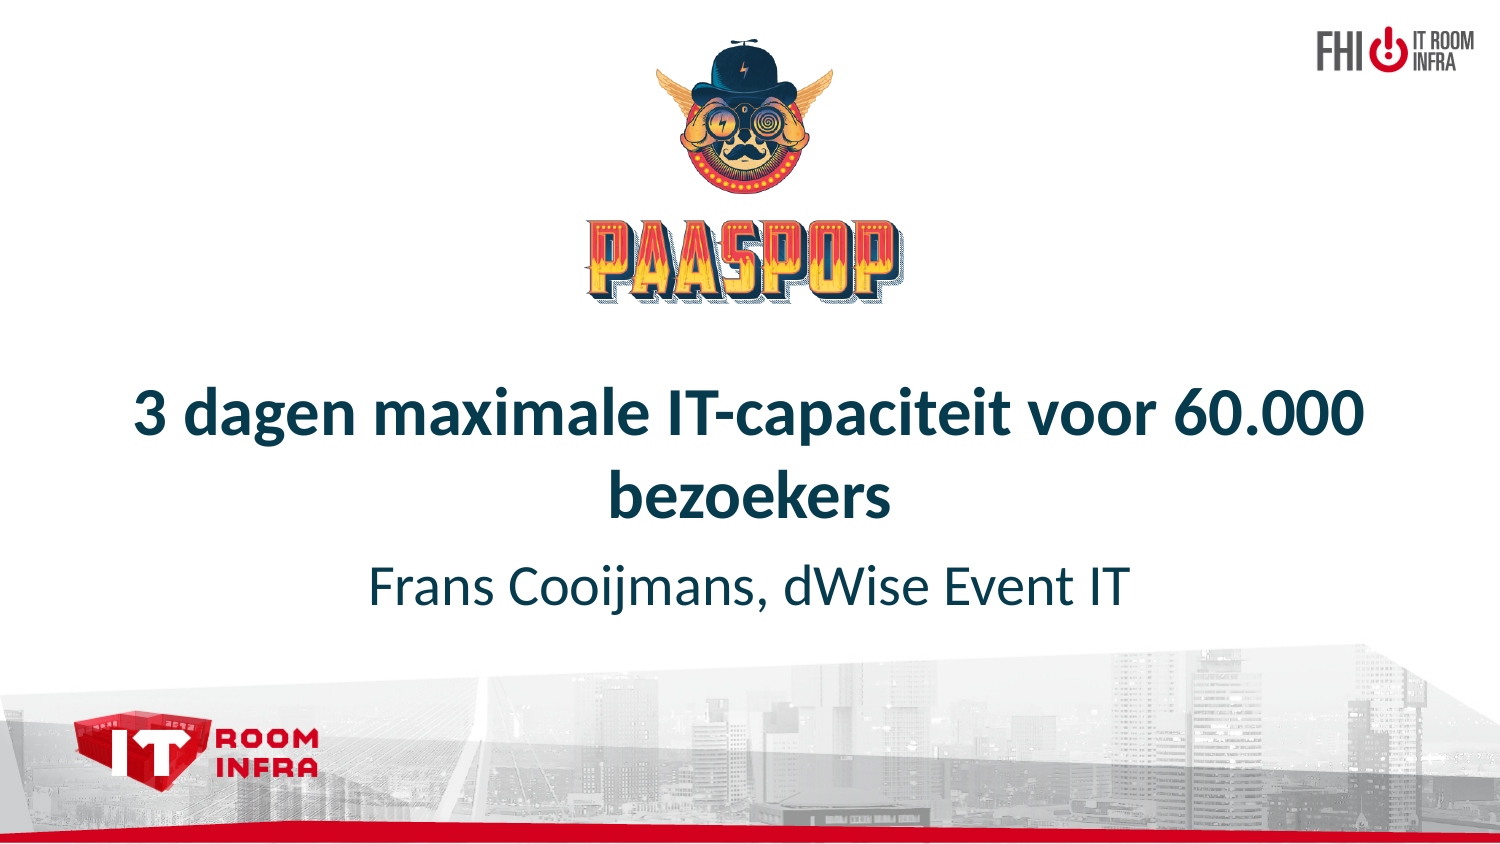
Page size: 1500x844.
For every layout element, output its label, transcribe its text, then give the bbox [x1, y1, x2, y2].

picture [0, 0, 1500, 844]
title 3 dagen maximale IT-capaciteit voor 60.000 bezoekers [112, 359, 1388, 540]
subtitle Frans Cooijmans, dWise Event IT [225, 540, 1275, 756]
